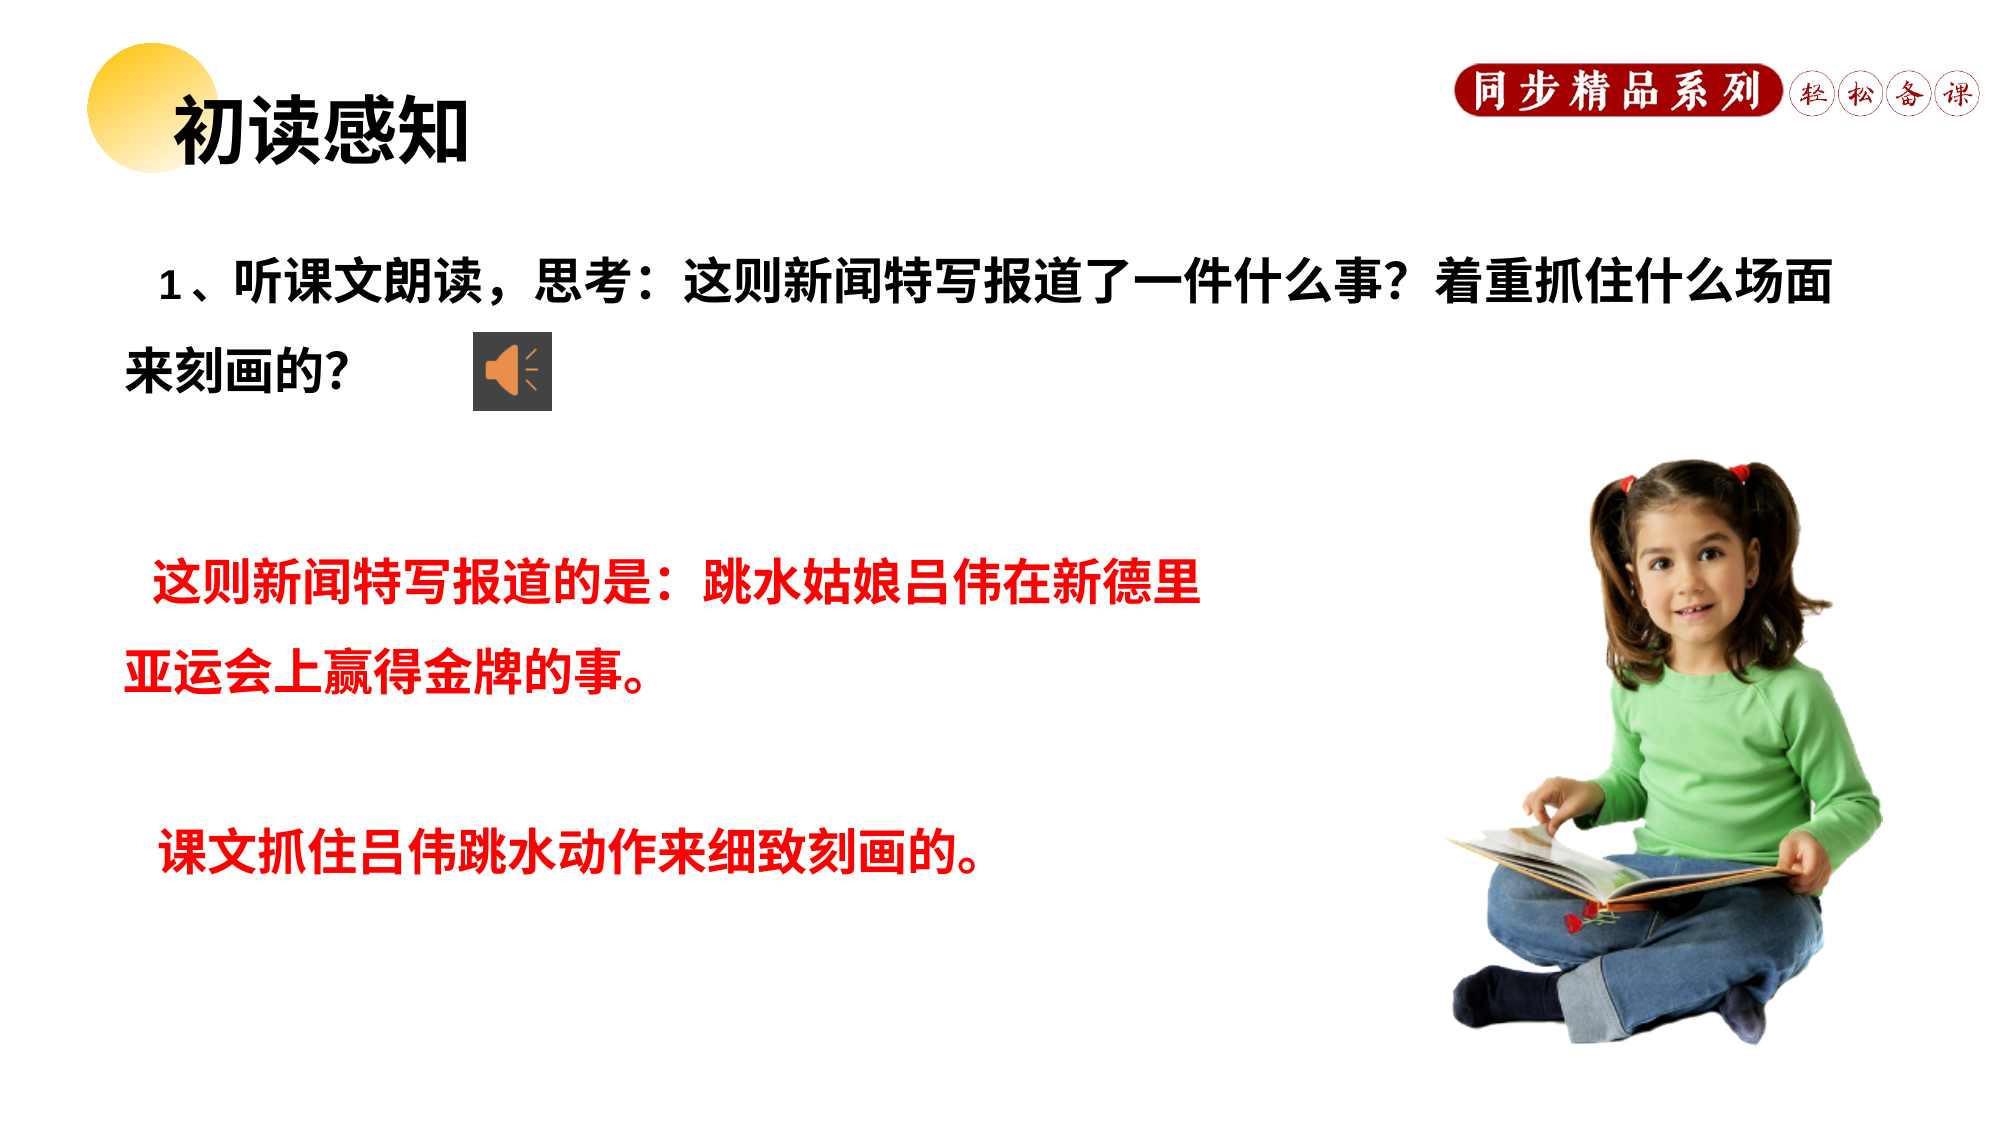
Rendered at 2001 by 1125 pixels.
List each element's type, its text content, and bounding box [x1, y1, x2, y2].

picture [1444, 458, 1883, 1047]
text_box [87, 42, 829, 183]
text_box 1、听课文朗读，思考：这则新闻特写报道了一件什么事？着重抓住什么场面来刻画的？ [109, 212, 1891, 408]
text_box 这则新闻特写报道的是：跳水姑娘吕伟在新德里亚运会上赢得金牌的事。 课文抓住吕伟跳水动作来细致刻画的。 [108, 513, 1259, 889]
picture [471, 330, 553, 412]
picture [1436, 42, 2000, 143]
